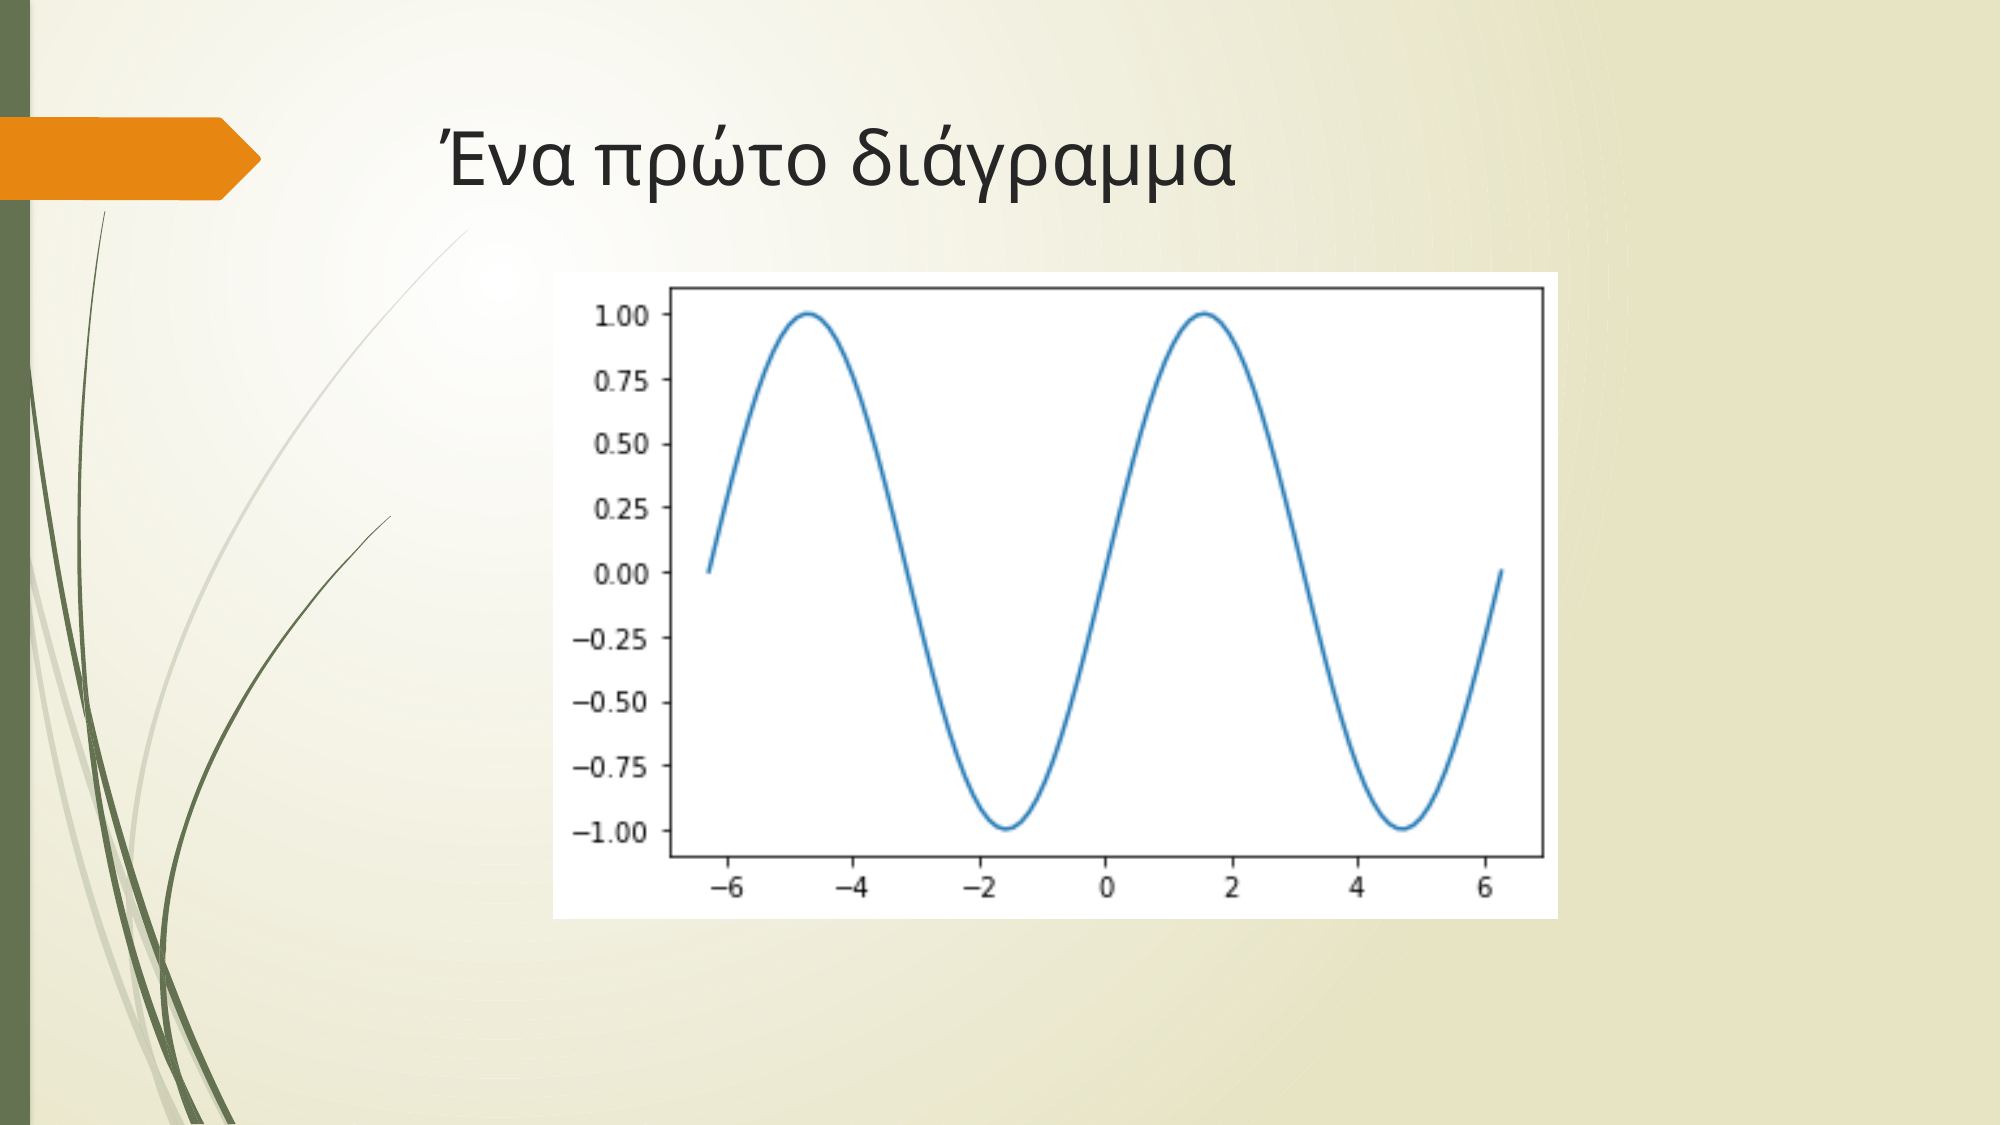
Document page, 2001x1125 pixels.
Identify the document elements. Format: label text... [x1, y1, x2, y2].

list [552, 272, 1559, 919]
title Ένα πρώτο διάγραμμα [425, 102, 1888, 313]
